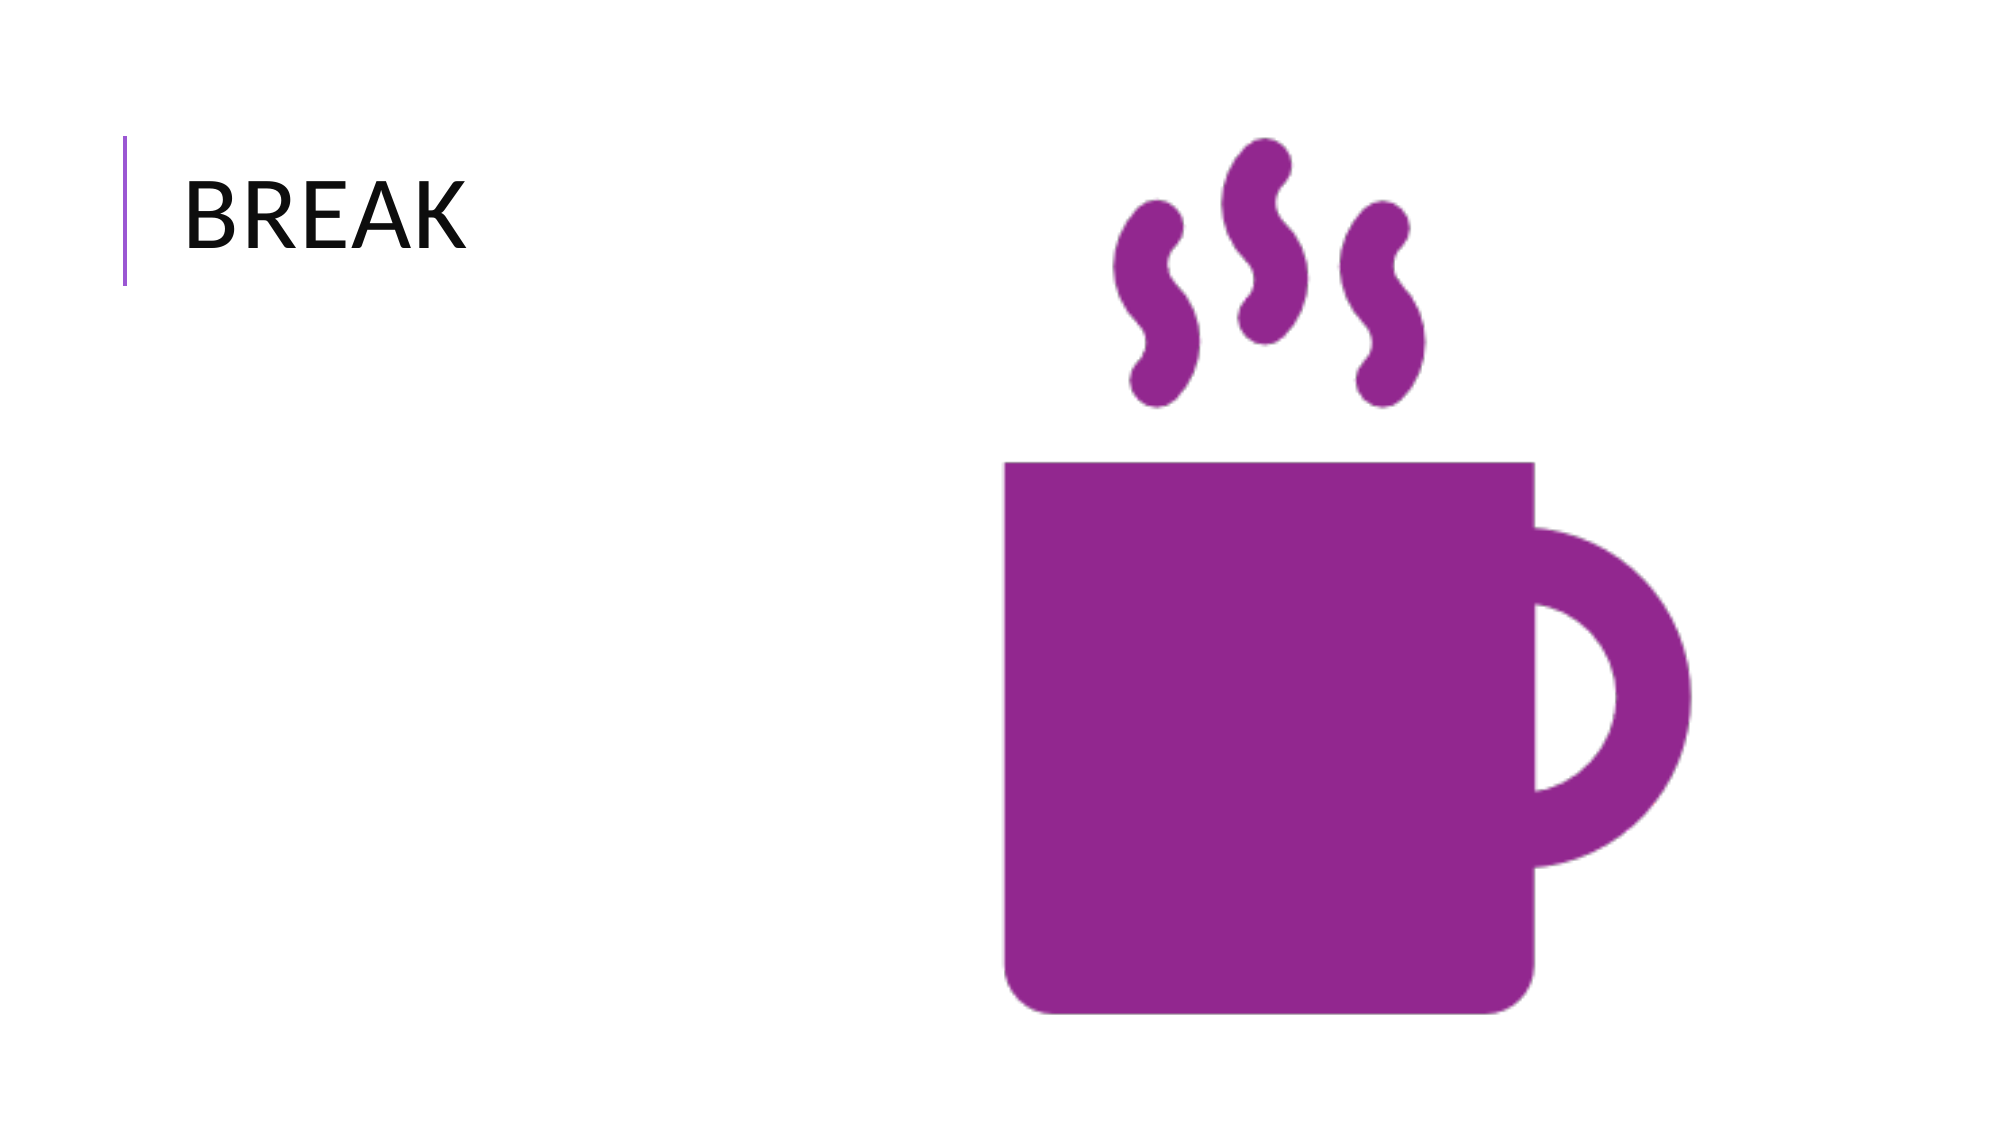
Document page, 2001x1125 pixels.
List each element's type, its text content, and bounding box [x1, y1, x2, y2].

title break [168, 96, 823, 342]
picture [830, 57, 1868, 1096]
